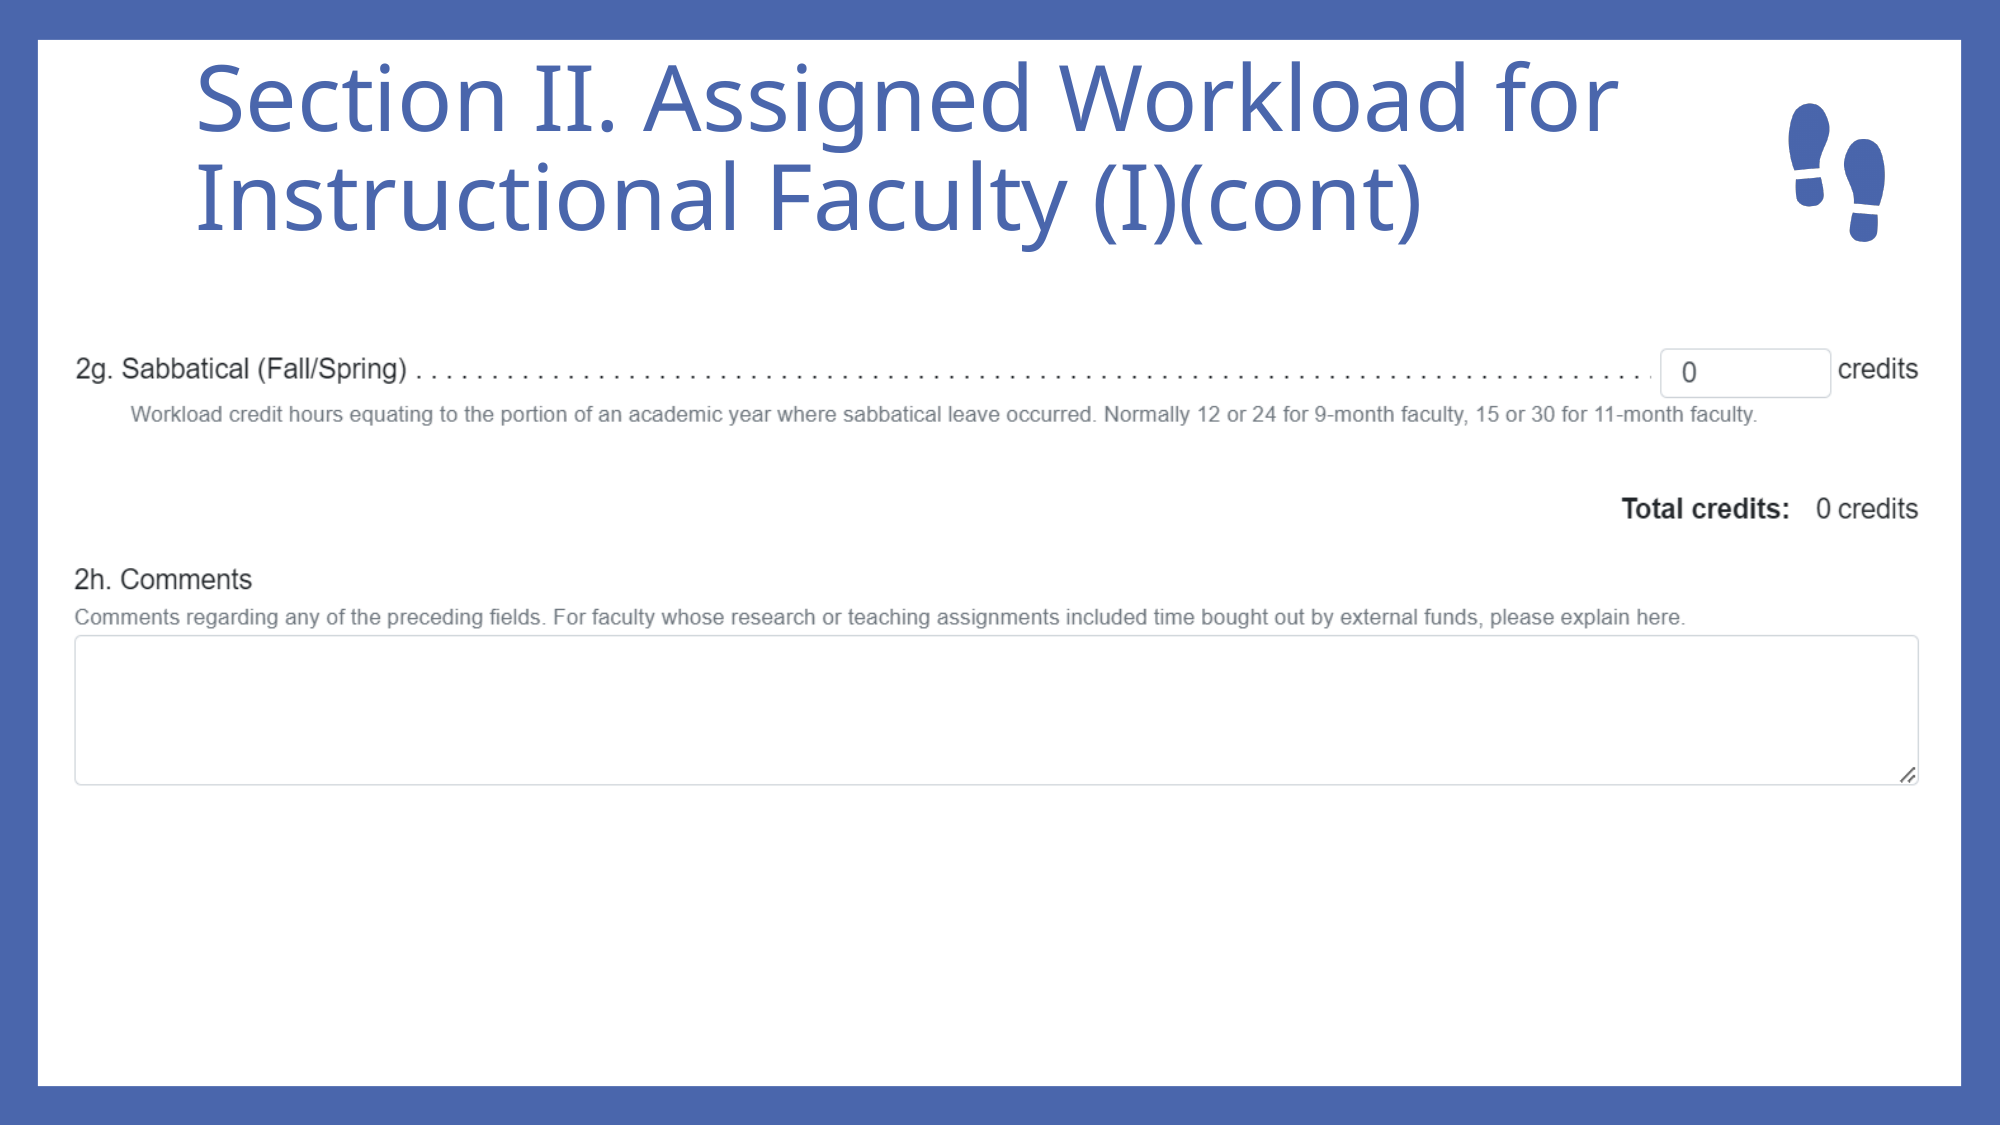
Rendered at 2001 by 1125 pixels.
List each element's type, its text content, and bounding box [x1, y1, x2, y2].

title Section II. Assigned Workload for Instructional Faculty (I)(cont) [179, 40, 1751, 263]
picture [1761, 97, 1912, 249]
picture [53, 325, 1947, 800]
